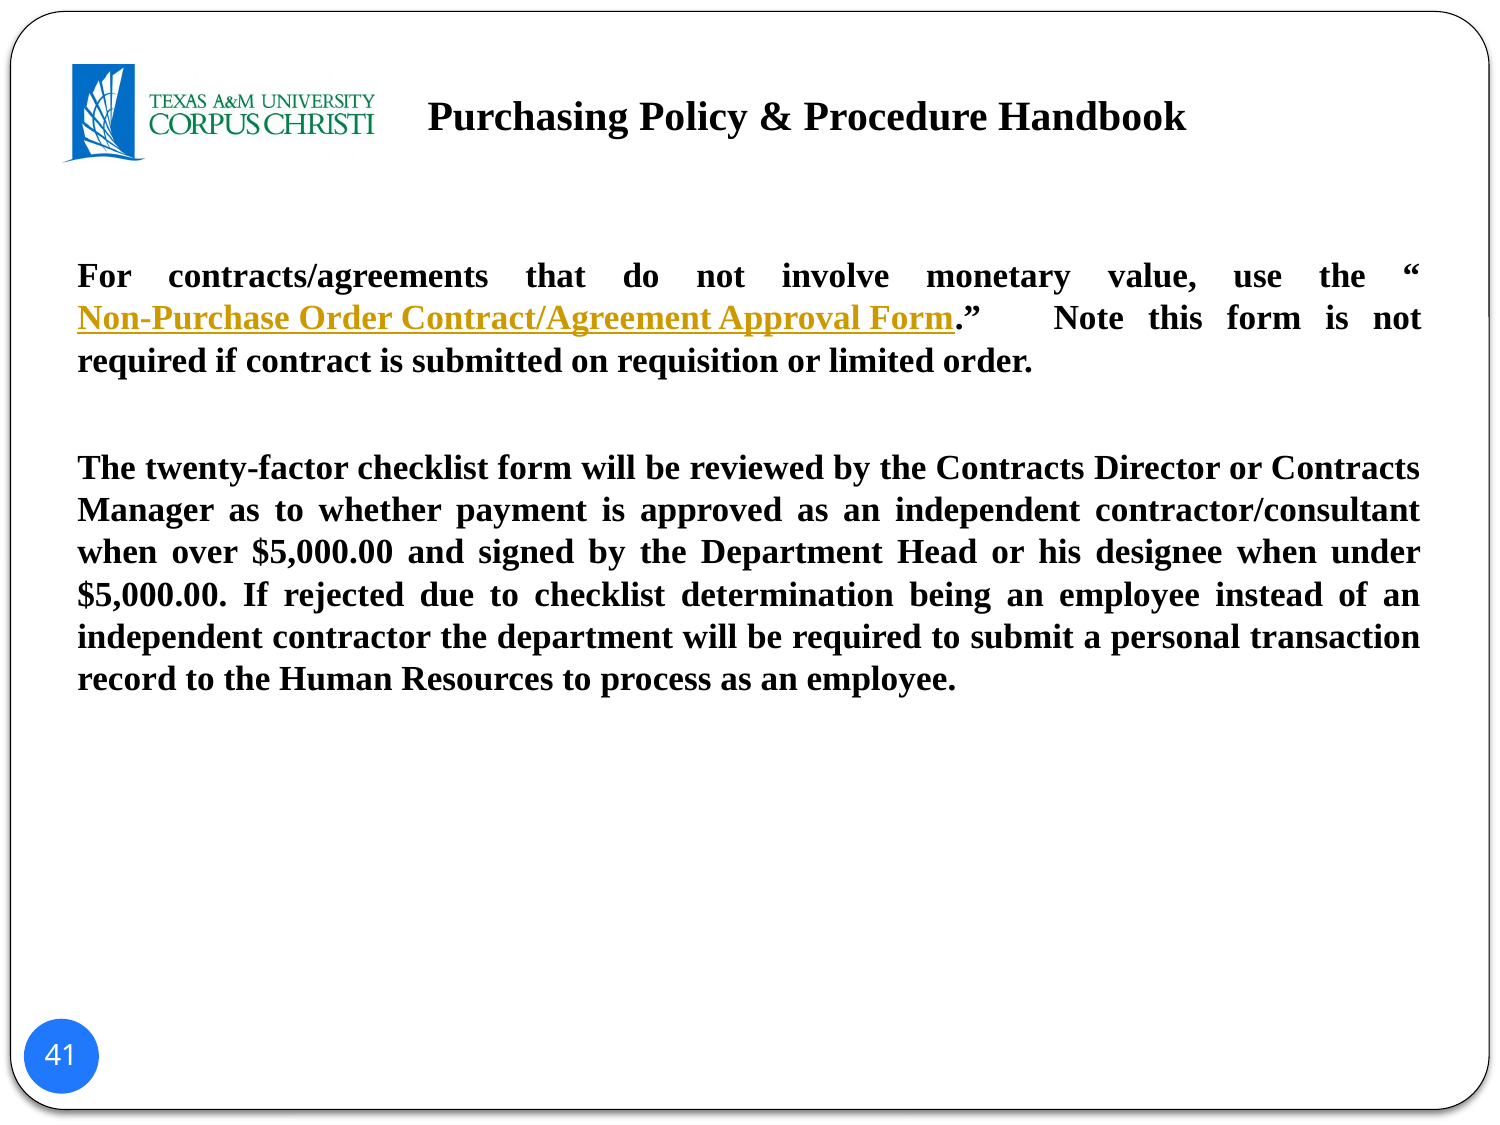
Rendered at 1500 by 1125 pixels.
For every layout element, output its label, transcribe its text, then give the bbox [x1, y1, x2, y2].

list For contracts/agreements that do not involve monetary value, use the “Non-Purchase Order Contract/Agreement Approval Form.” Note this form is not required if contract is submitted on requisition or limited order. The twenty-factor checklist form will be reviewed by the Contracts Director or Contracts Manager as to whether payment is approved as an independent contractor/consultant when over $5,000.00 and signed by the Department Head or his designee when under $5,000.00. If rejected due to checklist determination being an employee instead of an independent contractor the department will be required to submit a personal transaction record to the Human Resources to process as an employee. [62, 245, 1438, 714]
text_box Purchasing Policy & Procedure Handbook [412, 80, 1438, 146]
picture [62, 64, 376, 163]
slide_number 41 [23, 1018, 99, 1094]
